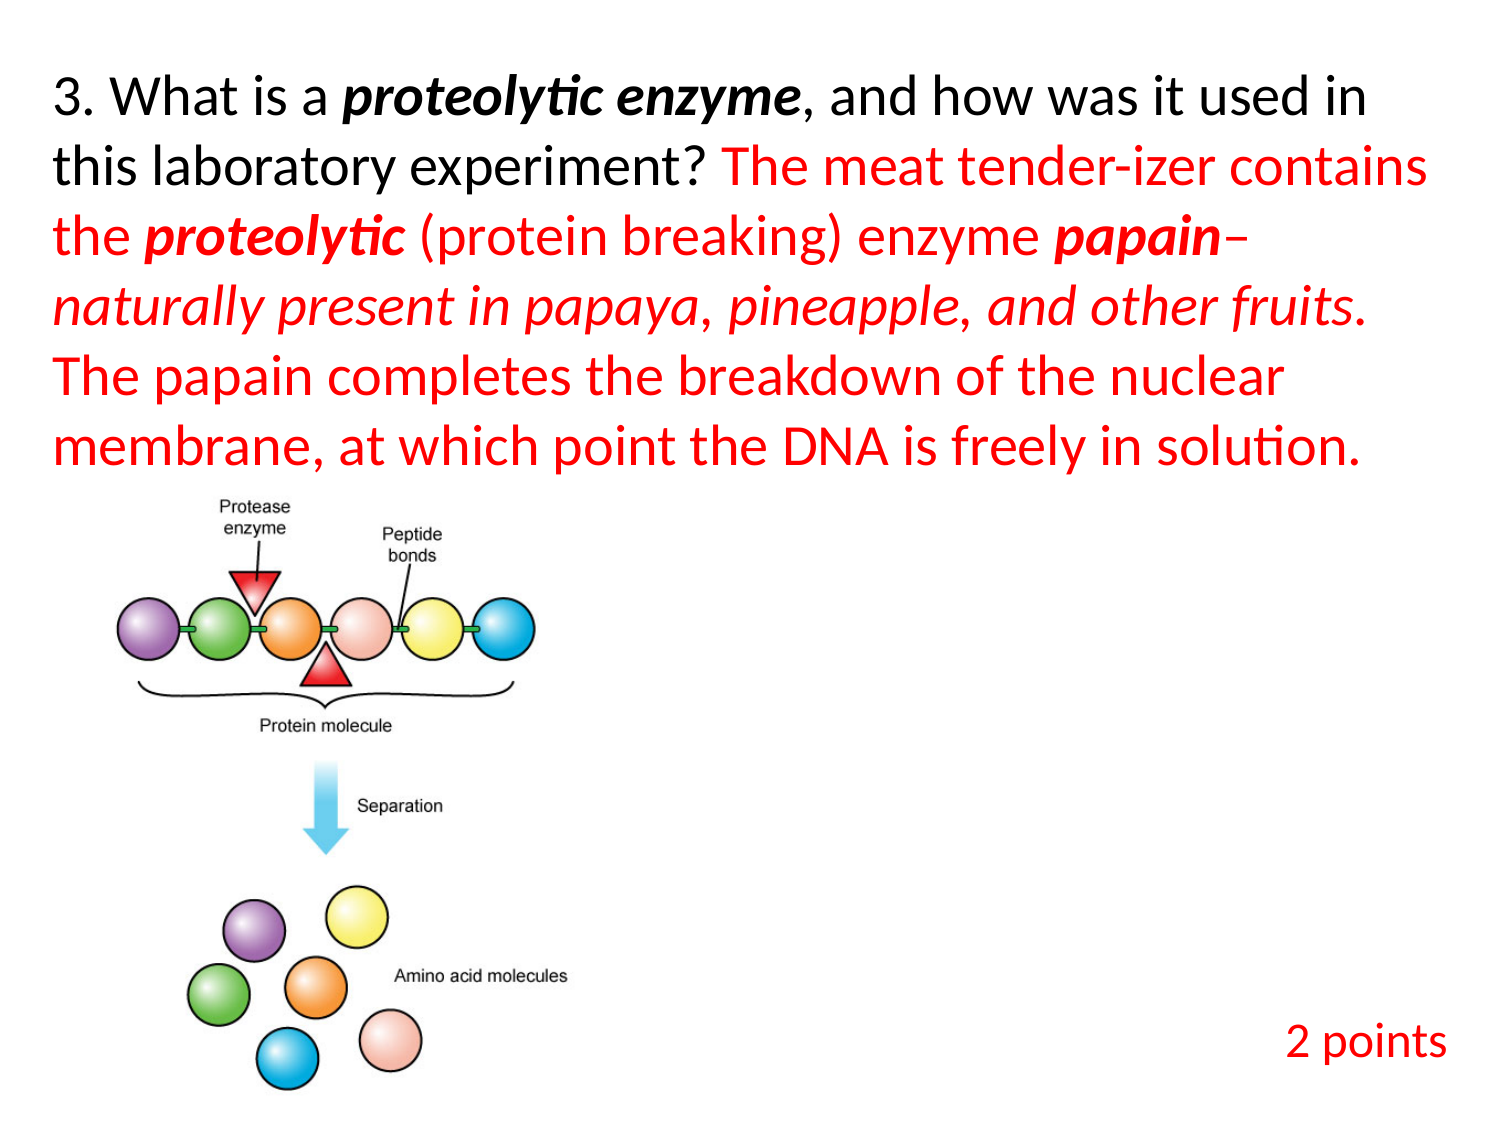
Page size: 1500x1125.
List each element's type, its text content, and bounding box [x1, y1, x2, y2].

picture [106, 487, 581, 1102]
text_box 3. What is a proteolytic enzyme, and how was it used in this laboratory experiment? The meat tender-izer contains the proteolytic (protein breaking) enzyme papain– naturally present in papaya, pineapple, and other fruits. The papain completes the breakdown of the nuclear membrane, at which point the DNA is freely in solution. [37, 50, 1450, 695]
text_box 2 points [1149, 999, 1463, 1075]
